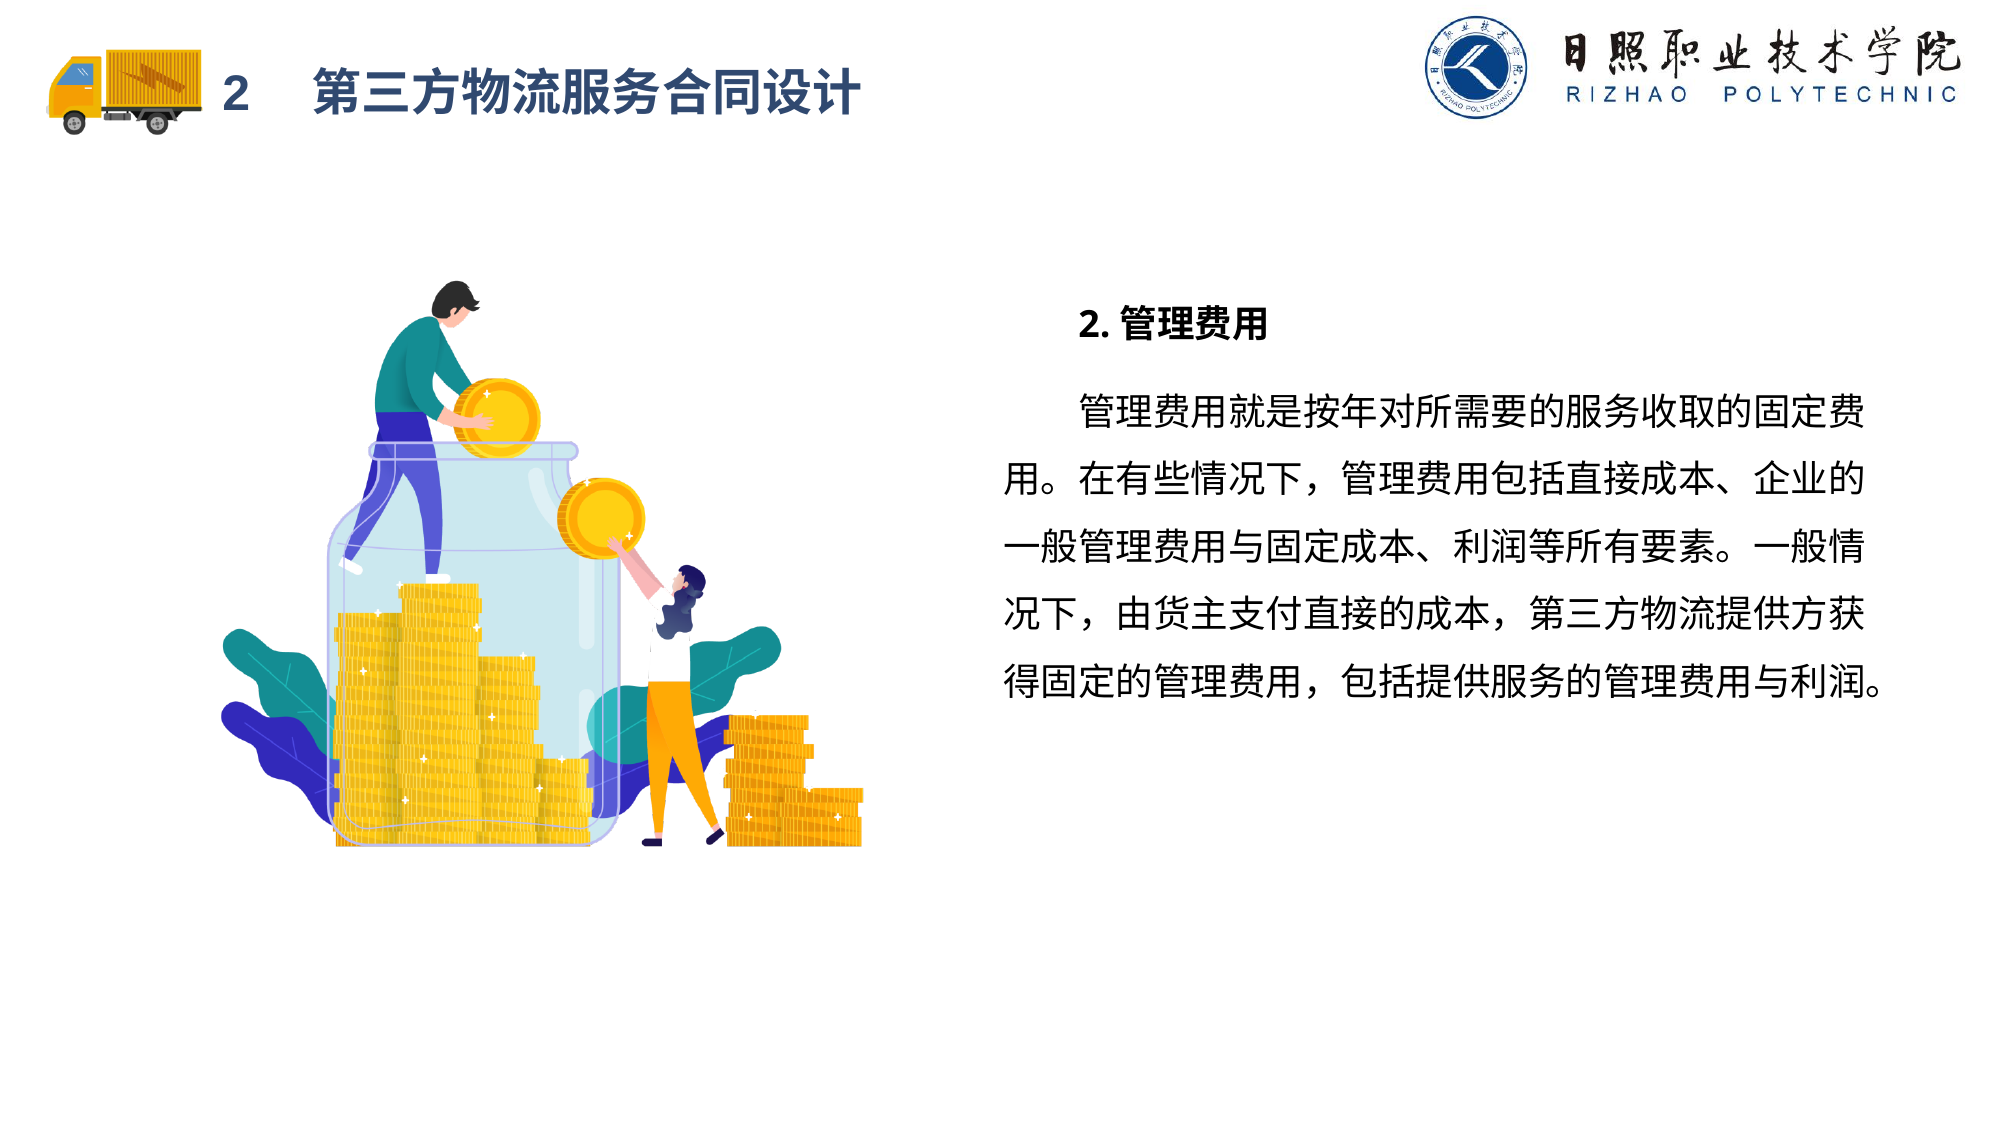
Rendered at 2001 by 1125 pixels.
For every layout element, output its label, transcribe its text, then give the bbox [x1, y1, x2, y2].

picture [157, 187, 920, 950]
list 2.管理费用 管理费用就是按年对所需要的服务收取的固定费用。在有些情况下，管理费用包括直接成本、企业的一般管理费用与固定成本、利润等所有要素。一般情况下，由货主支付直接的成本，第三方物流提供方获得固定的管理费用，包括提供服务的管理费用与利润。 [988, 269, 1903, 1032]
text_box 2 第三方物流服务合同设计 [207, 52, 877, 128]
picture [1409, 4, 2000, 125]
picture [41, 44, 204, 138]
